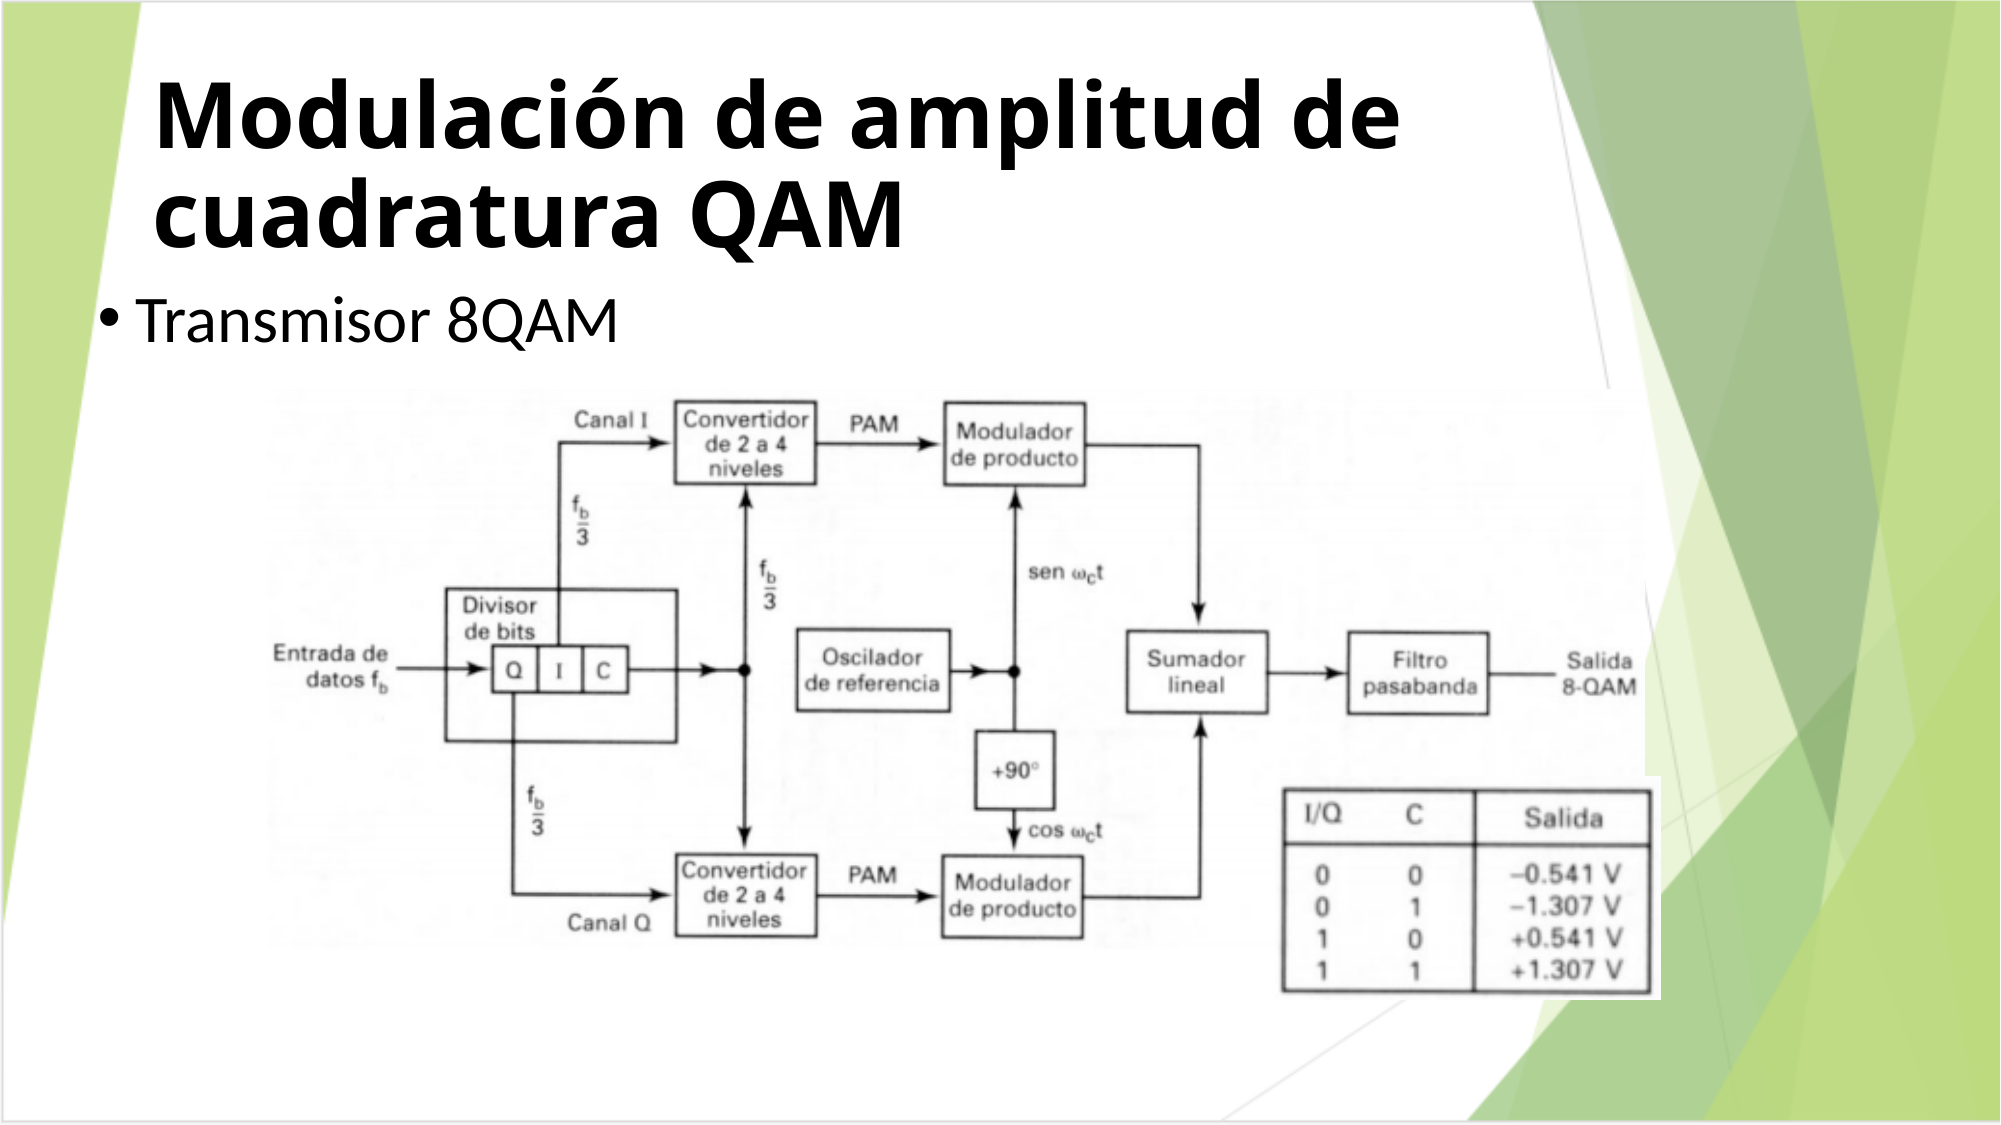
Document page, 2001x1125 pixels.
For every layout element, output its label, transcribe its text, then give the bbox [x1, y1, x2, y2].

list Transmisor 8QAM [82, 277, 1918, 1000]
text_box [267, 389, 1661, 1000]
title Modulación de amplitud de cuadratura QAM [137, 59, 1863, 277]
